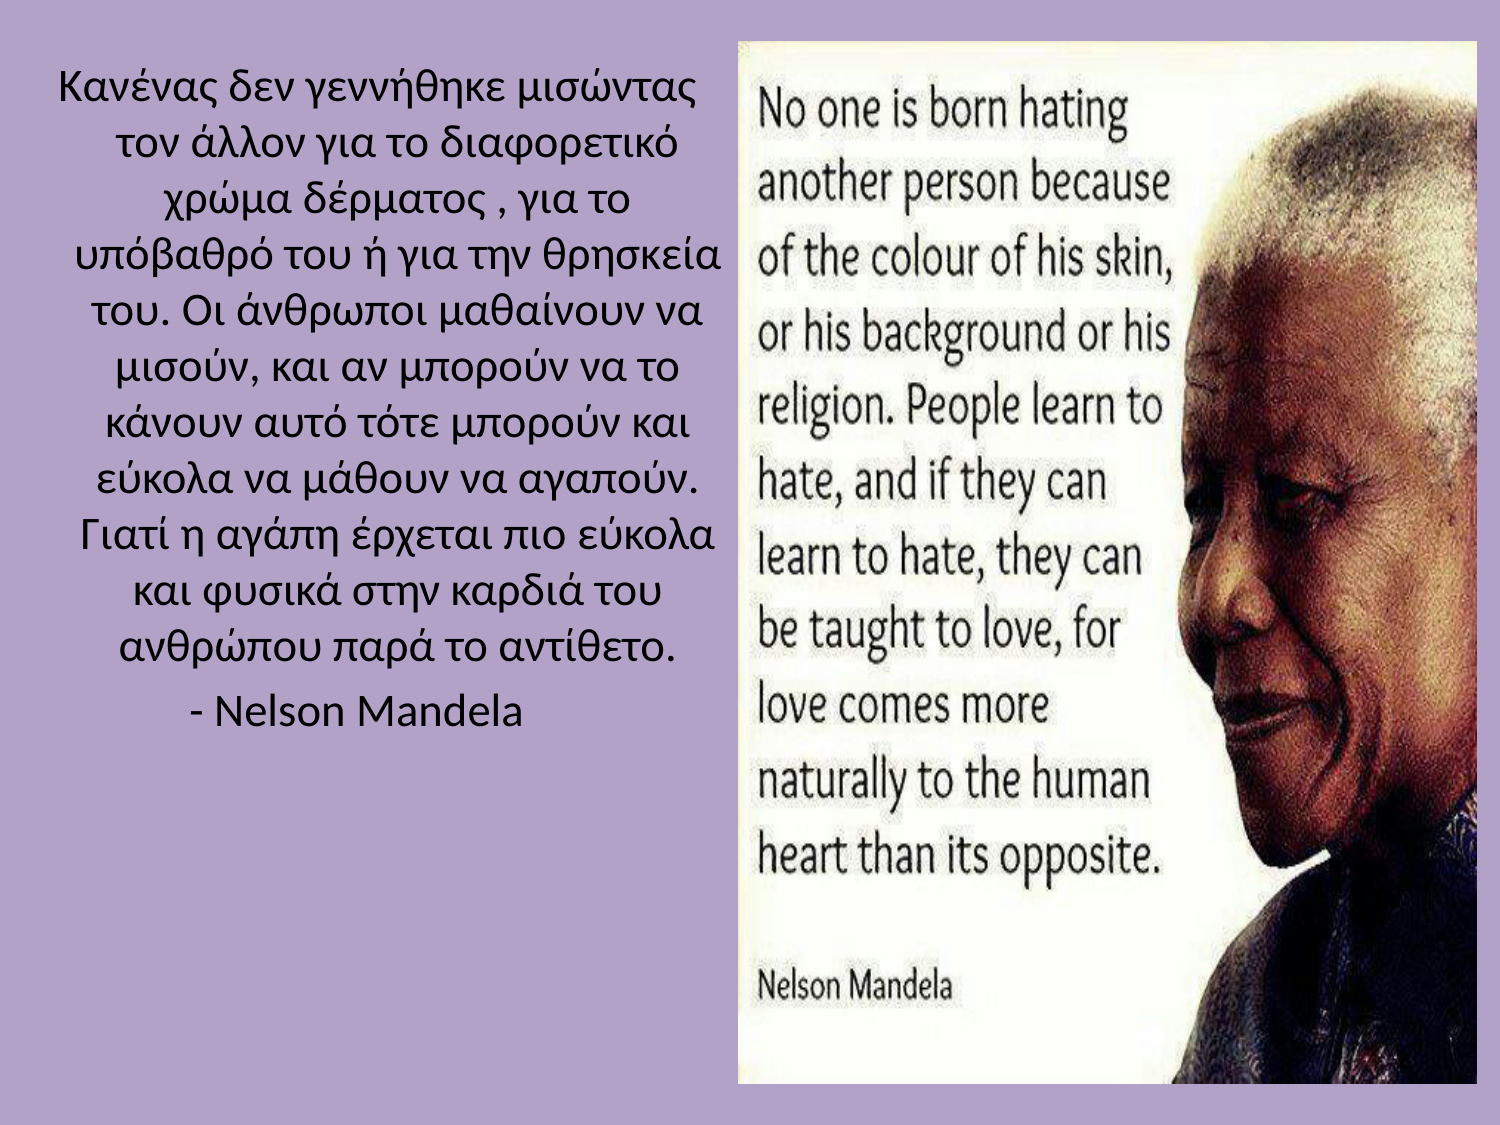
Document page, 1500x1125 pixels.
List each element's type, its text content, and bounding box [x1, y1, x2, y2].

list Κανένας δεν γεννήθηκε μισώντας τον άλλον για το διαφορετικό χρώμα δέρματος , για το υπόβαθρό του ή για την θρησκεία του. Οι άνθρωποι μαθαίνουν να μισούν, και αν μπορούν να το κάνουν αυτό τότε μπορούν και εύκολα να μάθουν να αγαπούν. Γιατί η αγάπη έρχεται πιο εύκολα και φυσικά στην καρδιά του ανθρώπου παρά το αντίθετο. - Nelson Mandela [0, 46, 732, 790]
picture [737, 41, 1477, 1084]
